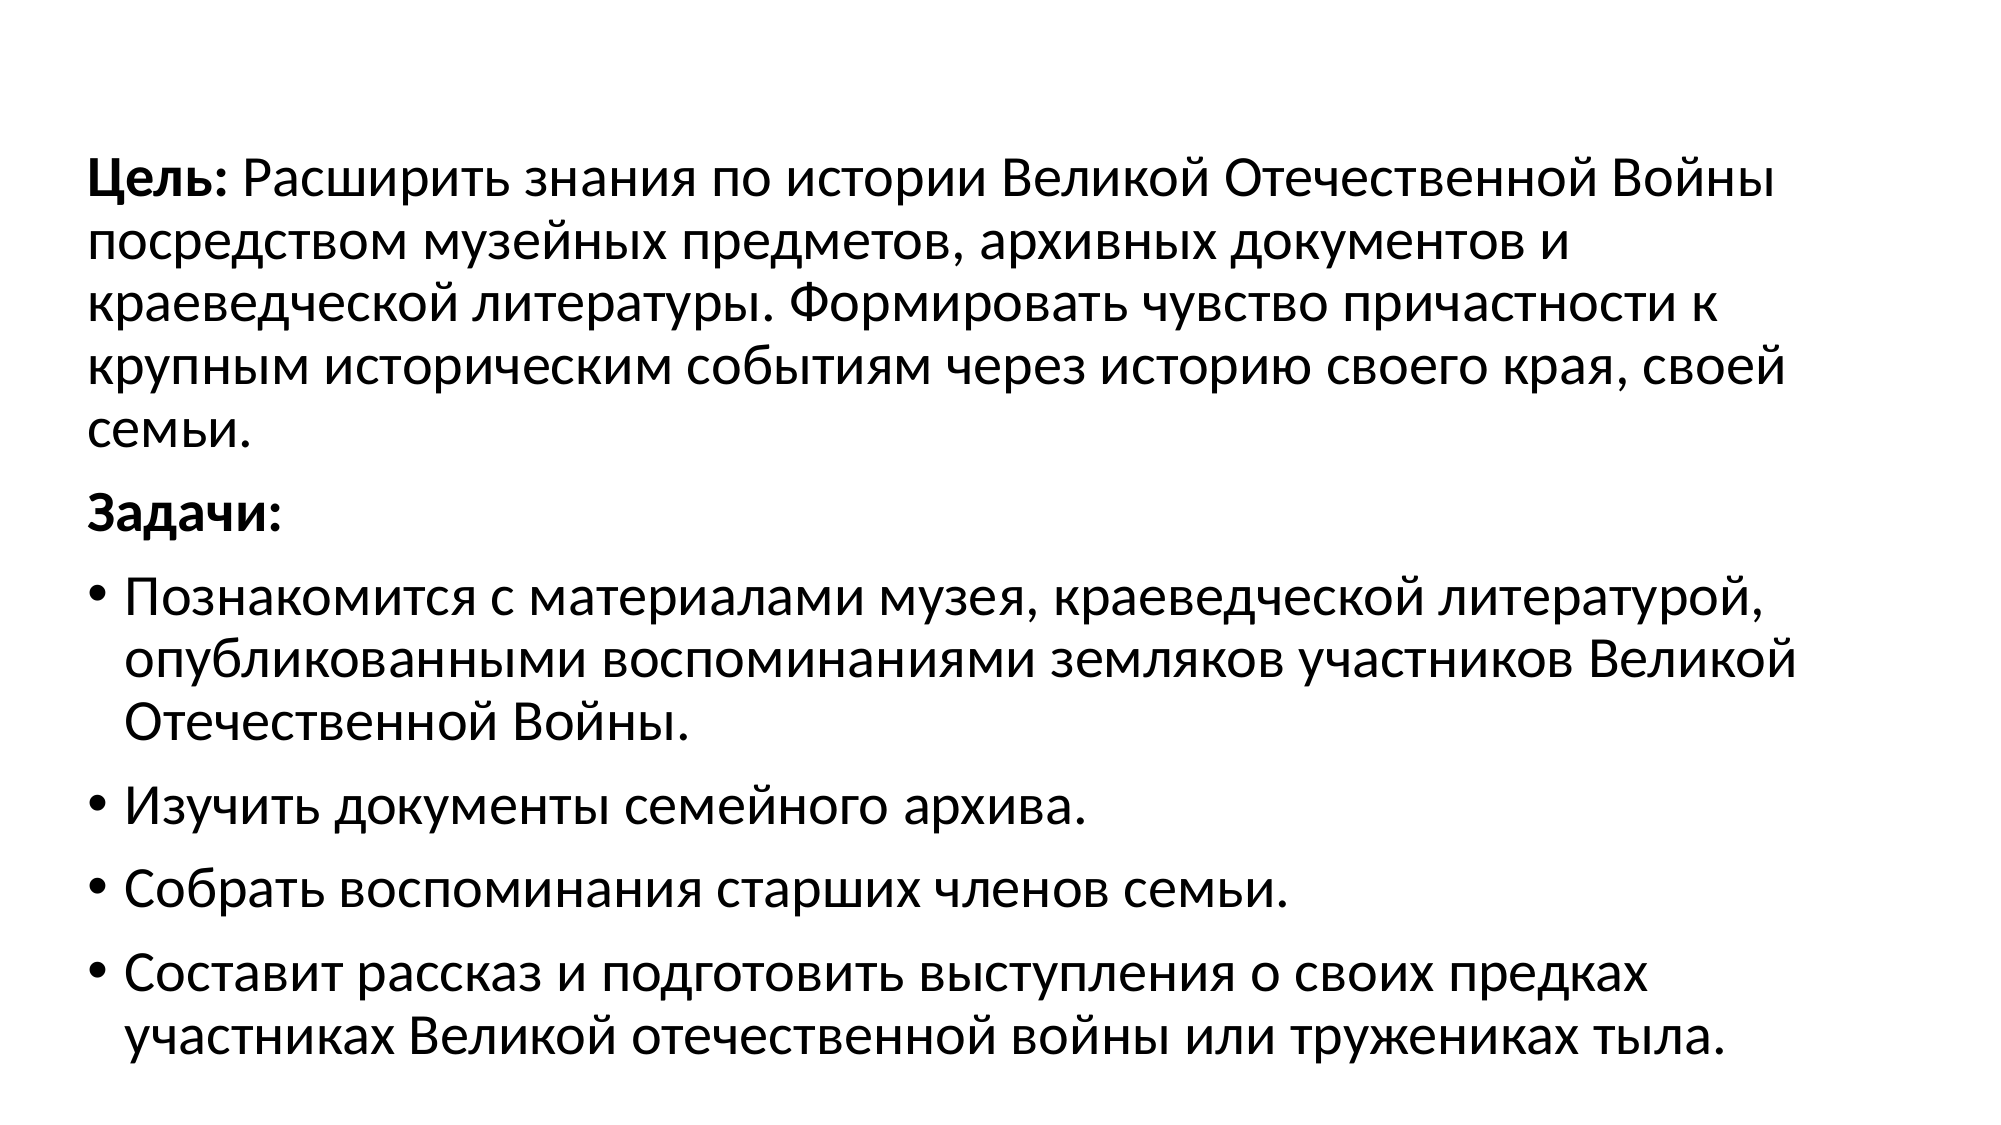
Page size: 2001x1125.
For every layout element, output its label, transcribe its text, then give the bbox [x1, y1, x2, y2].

list Цель: Расширить знания по истории Великой Отечественной Войны посредством музейных предметов, архивных документов и краеведческой литературы. Формировать чувство причастности к крупным историческим событиям через историю своего края, своей семьи. Задачи: Познакомится с материалами музея, краеведческой литературой, опубликованными воспоминаниями земляков участников Великой Отечественной Войны. Изучить документы семейного архива. Собрать воспоминания старших членов семьи. Составит рассказ и подготовить выступления о своих предках участниках Великой отечественной войны или тружениках тыла. [72, 138, 1928, 1125]
